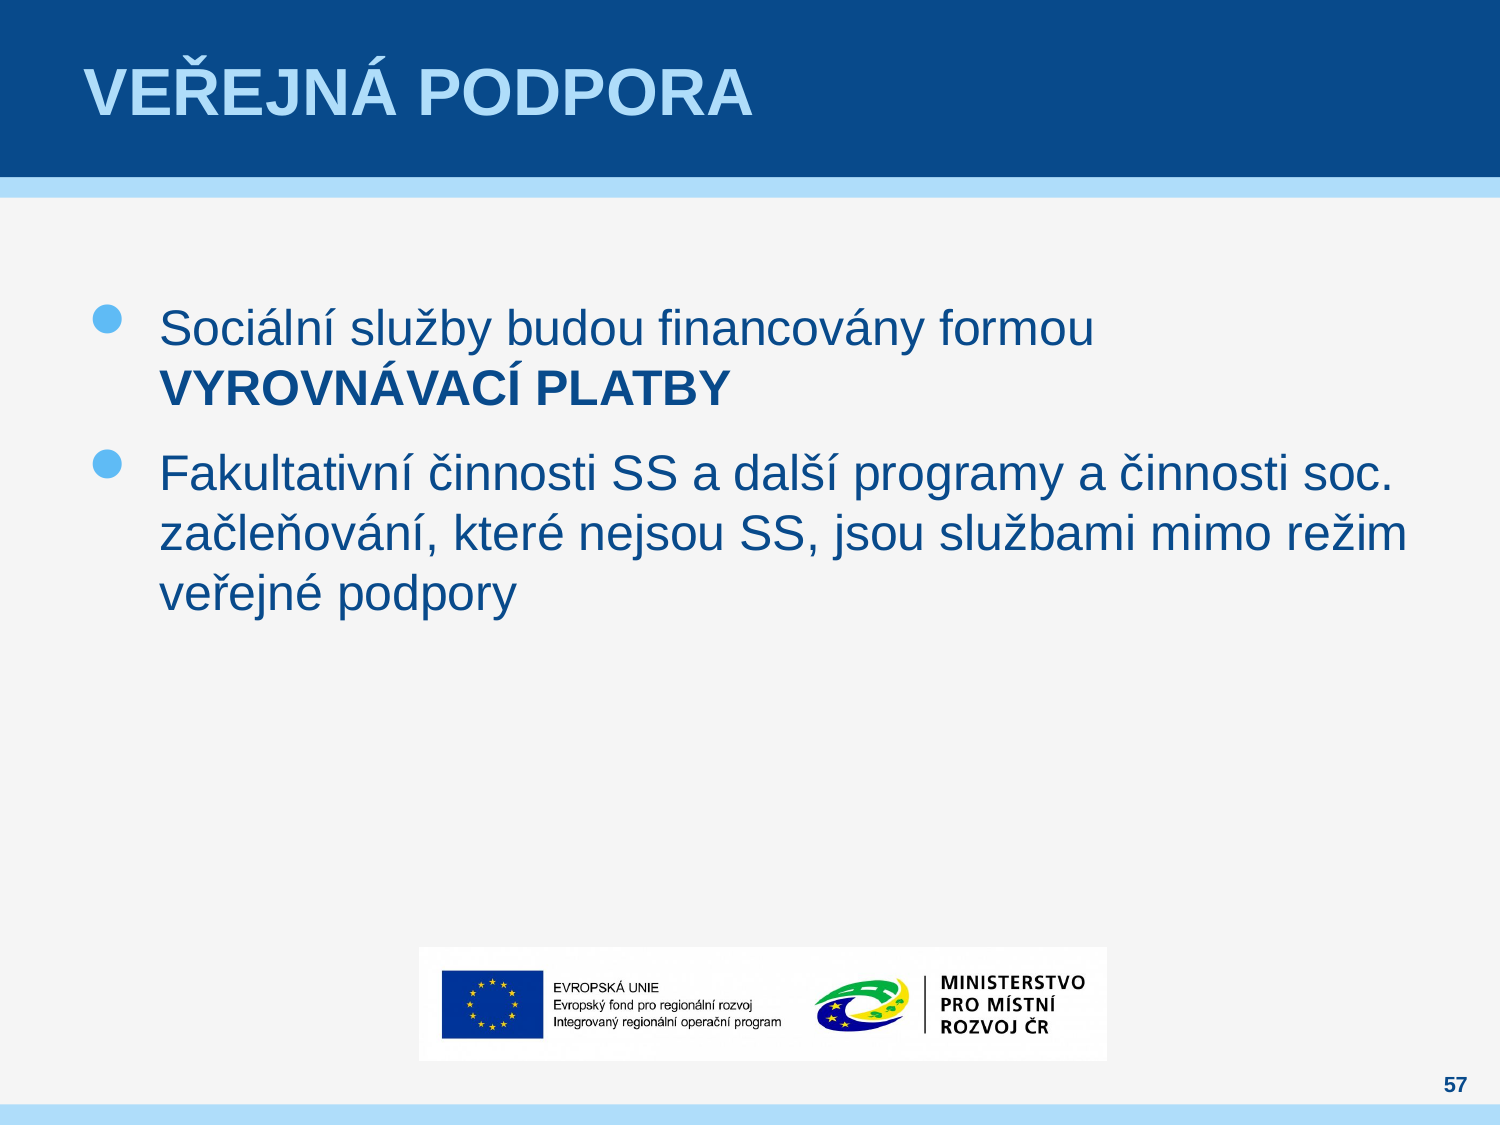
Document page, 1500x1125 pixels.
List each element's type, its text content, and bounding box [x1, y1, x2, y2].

list Sociální služby budou financovány formou VYROVNÁVACÍ PLATBY Fakultativní činnosti SS a další programy a činnosti soc. začleňování, které nejsou SS, jsou službami mimo režim veřejné podpory [88, 295, 1412, 1004]
slide_number 57 [1417, 1068, 1495, 1099]
title Veřejná podpora [59, 0, 1441, 178]
picture [418, 946, 1107, 1061]
